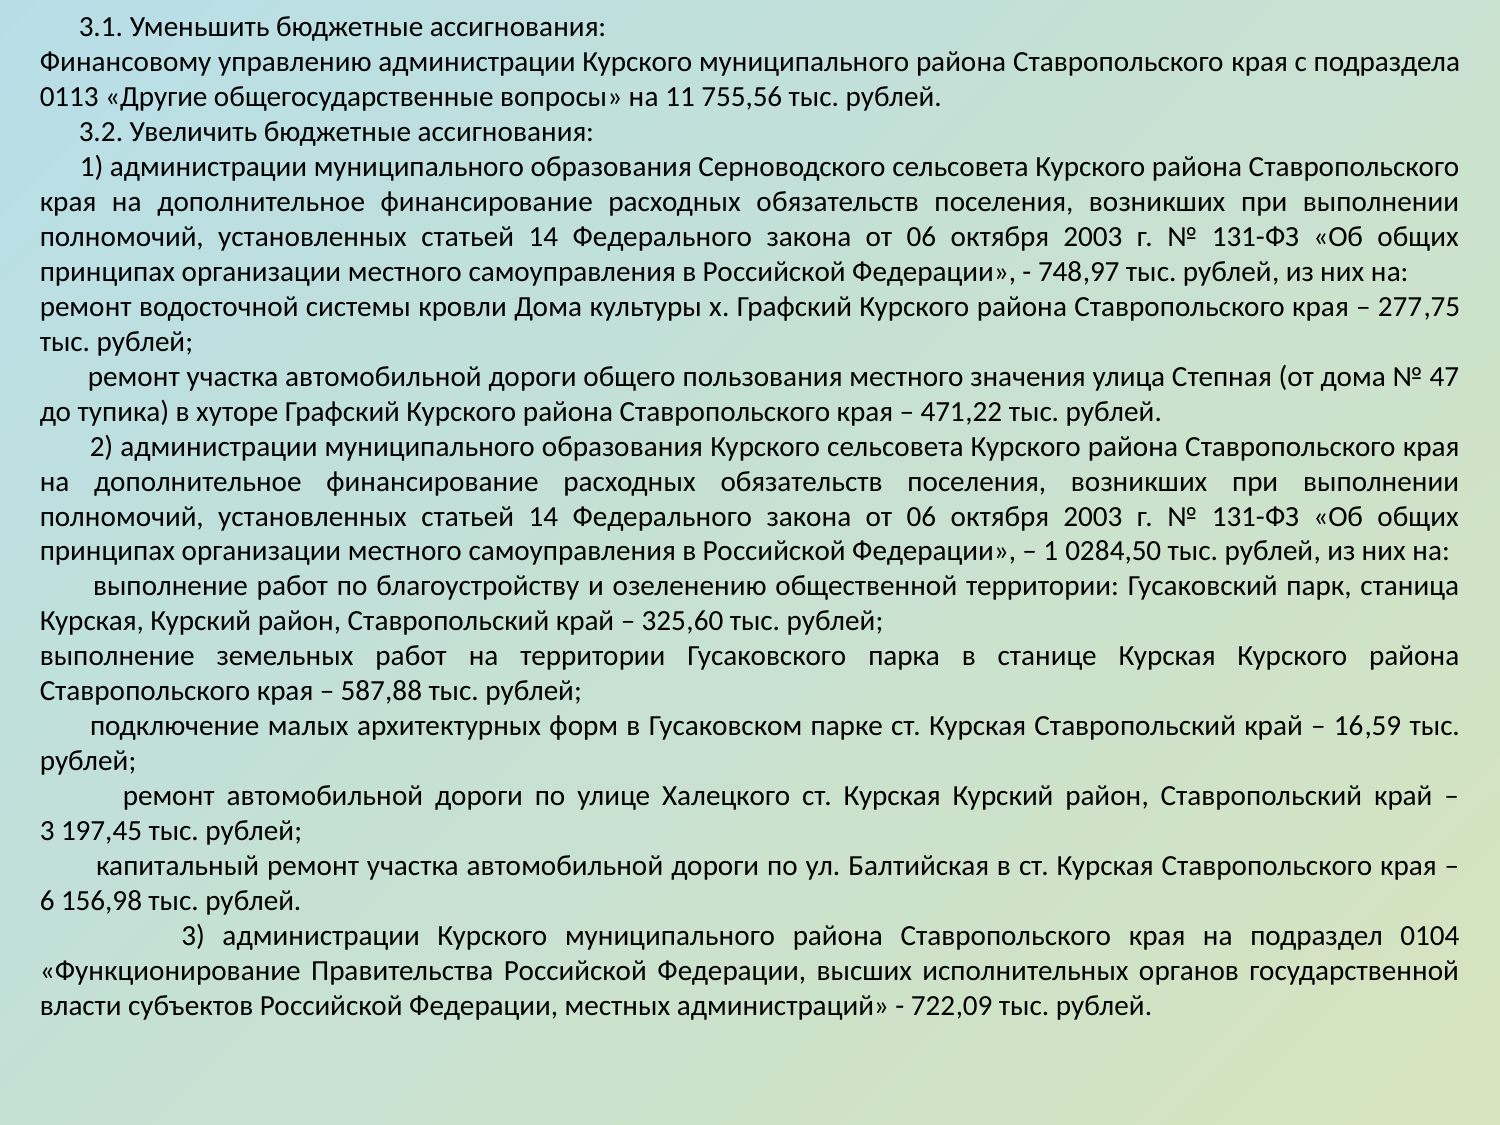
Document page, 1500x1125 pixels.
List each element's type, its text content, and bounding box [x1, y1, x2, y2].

text_box 3.1. Уменьшить бюджетные ассигнования: Финансовому управлению администрации Курского муниципального района Ставропольского края с подраздела 0113 «Другие общегосударственные вопросы» на 11 755,56 тыс. рублей. 3.2. Увеличить бюджетные ассигнования: 1) администрации муниципального образования Серноводского сельсовета Курского района Ставропольского края на дополнительное финансирование расходных обязательств поселения, возникших при выполнении полномочий, установленных статьей 14 Федерального закона от 06 октября 2003 г. № 131-ФЗ «Об общих принципах организации местного самоуправления в Российской Федерации», - 748,97 тыс. рублей, из них на: ремонт водосточной системы кровли Дома культуры х. Графский Курского района Ставропольского края – 277,75 тыс. рублей; ремонт участка автомобильной дороги общего пользования местного значения улица Степная (от дома № 47 до тупика) в хуторе Графский Курского района Ставропольского края – 471,22 тыс. рублей. 2) администрации муниципального образования Курского сельсовета Курского района Ставропольского края на дополнительное финансирование расходных обязательств поселения, возникших при выполнении полномочий, установленных статьей 14 Федерального закона от 06 октября 2003 г. № 131-ФЗ «Об общих принципах организации местного самоуправления в Российской Федерации», – 1 0284,50 тыс. рублей, из них на: выполнение работ по благоустройству и озеленению общественной территории: Гусаковский парк, станица Курская, Курский район, Ставропольский край – 325,60 тыс. рублей; выполнение земельных работ на территории Гусаковского парка в станице Курская Курского района Ставропольского края – 587,88 тыс. рублей; подключение малых архитектурных форм в Гусаковском парке ст. Курская Ставропольский край – 16,59 тыс. рублей; ремонт автомобильной дороги по улице Халецкого ст. Курская Курский район, Ставропольский край – 3 197,45 тыс. рублей; капитальный ремонт участка автомобильной дороги по ул. Балтийская в ст. Курская Ставропольского края – 6 156,98 тыс. рублей. 3) администрации Курского муниципального района Ставропольского края на подраздел 0104 «Функционирование Правительства Российской Федерации, высших исполнительных органов государственной власти субъектов Российской Федерации, местных администраций» - 722,09 тыс. рублей. [24, 0, 1475, 1064]
